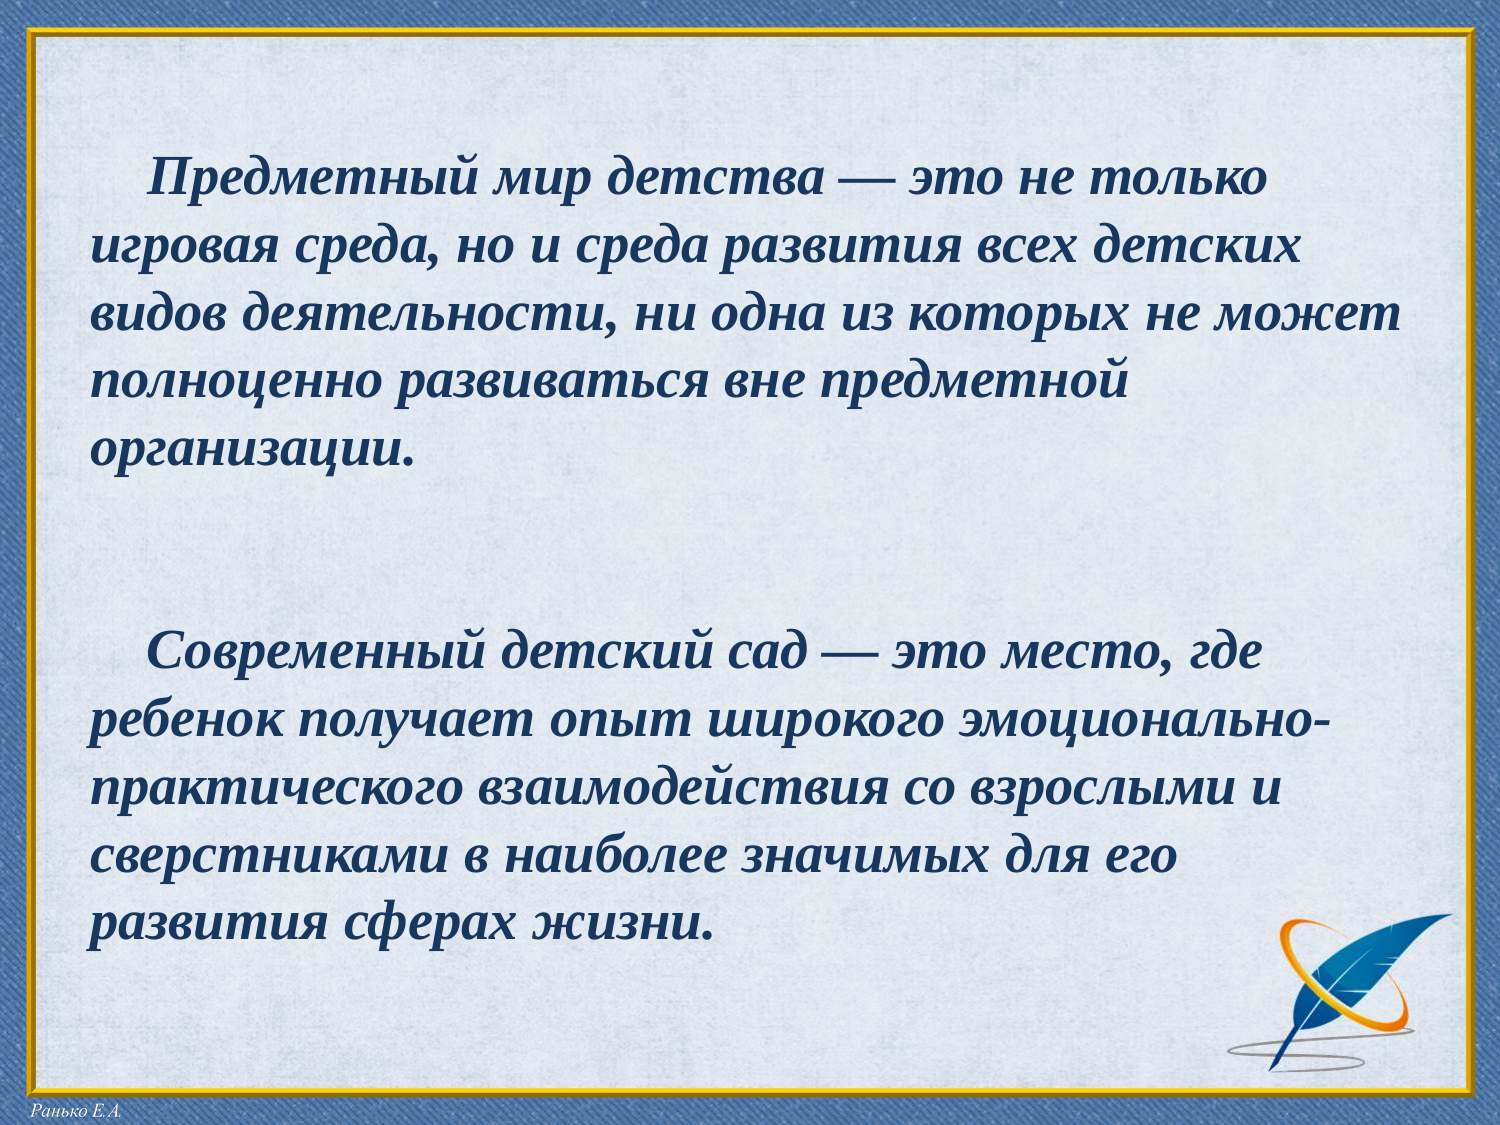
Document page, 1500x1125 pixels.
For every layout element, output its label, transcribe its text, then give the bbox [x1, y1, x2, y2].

title Предметный мир детства — это не только игровая среда, но и среда развития всех детских видов деятельности, ни одна из которых не может полноценно развиваться вне предметной организации. Современный детский сад — это место, где ребенок получает опыт широкого эмоционально-практического взаимодействия со взрослыми и сверстниками в наиболее значимых для его развития сферах жизни. [75, 62, 1421, 1013]
picture [0, 0, 1500, 1125]
